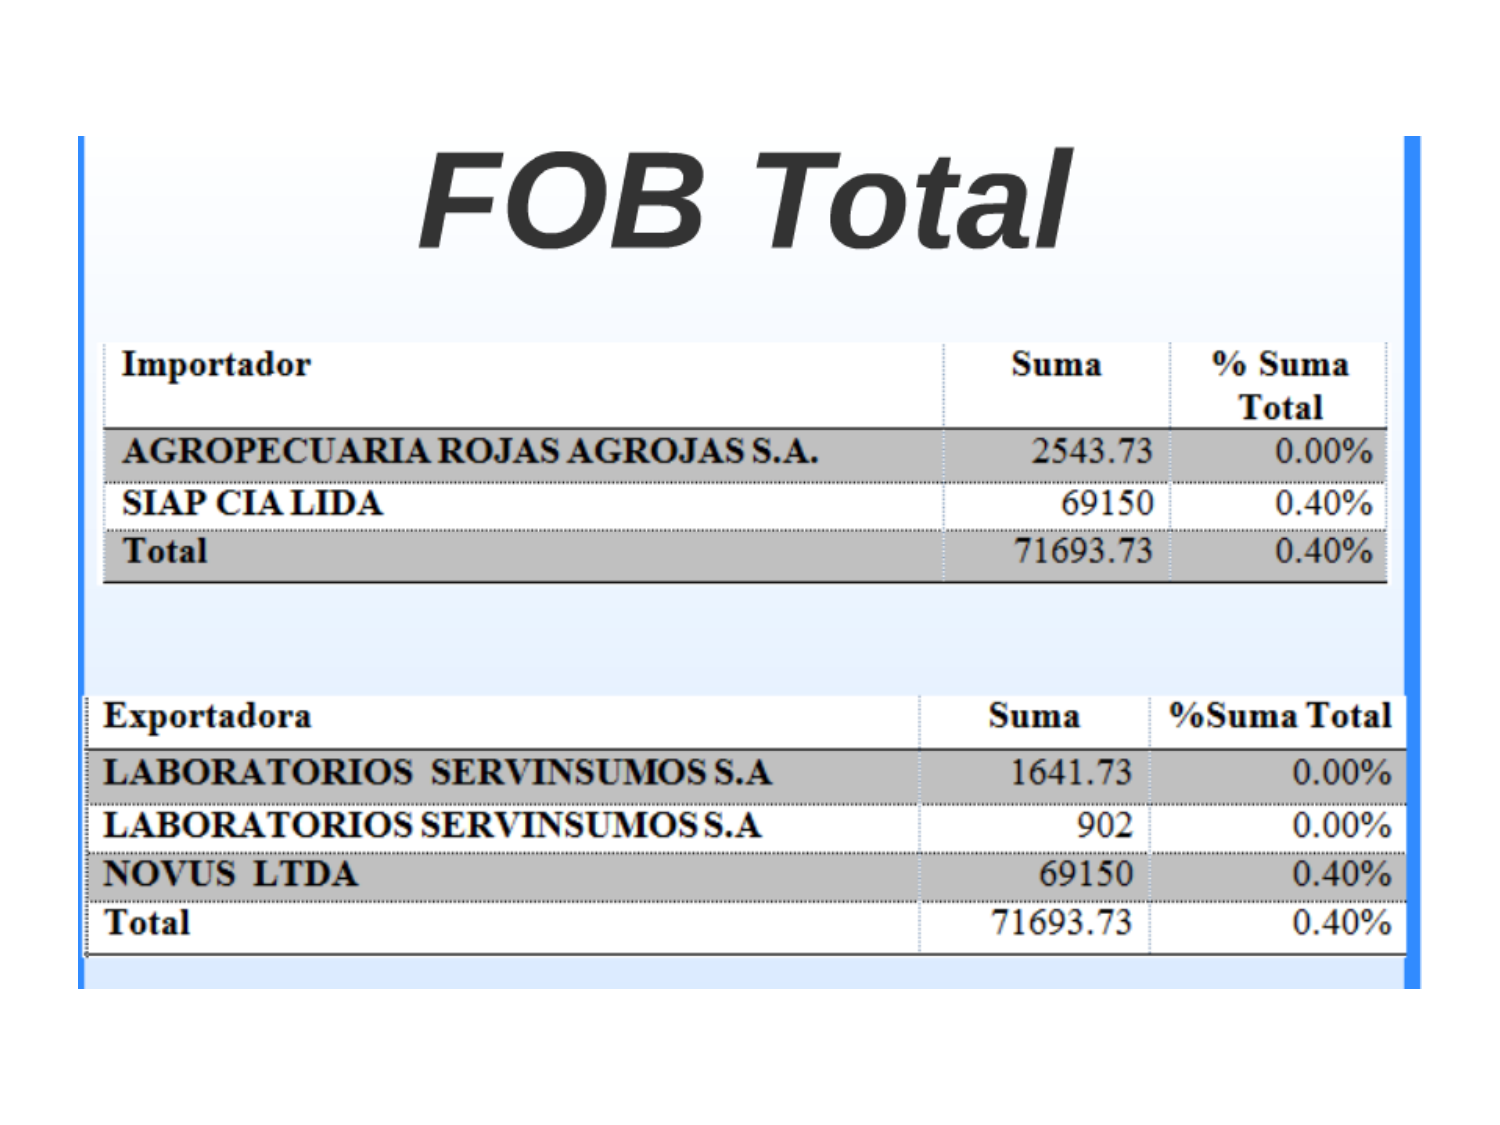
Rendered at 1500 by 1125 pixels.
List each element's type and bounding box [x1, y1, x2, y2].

picture [78, 136, 1422, 989]
